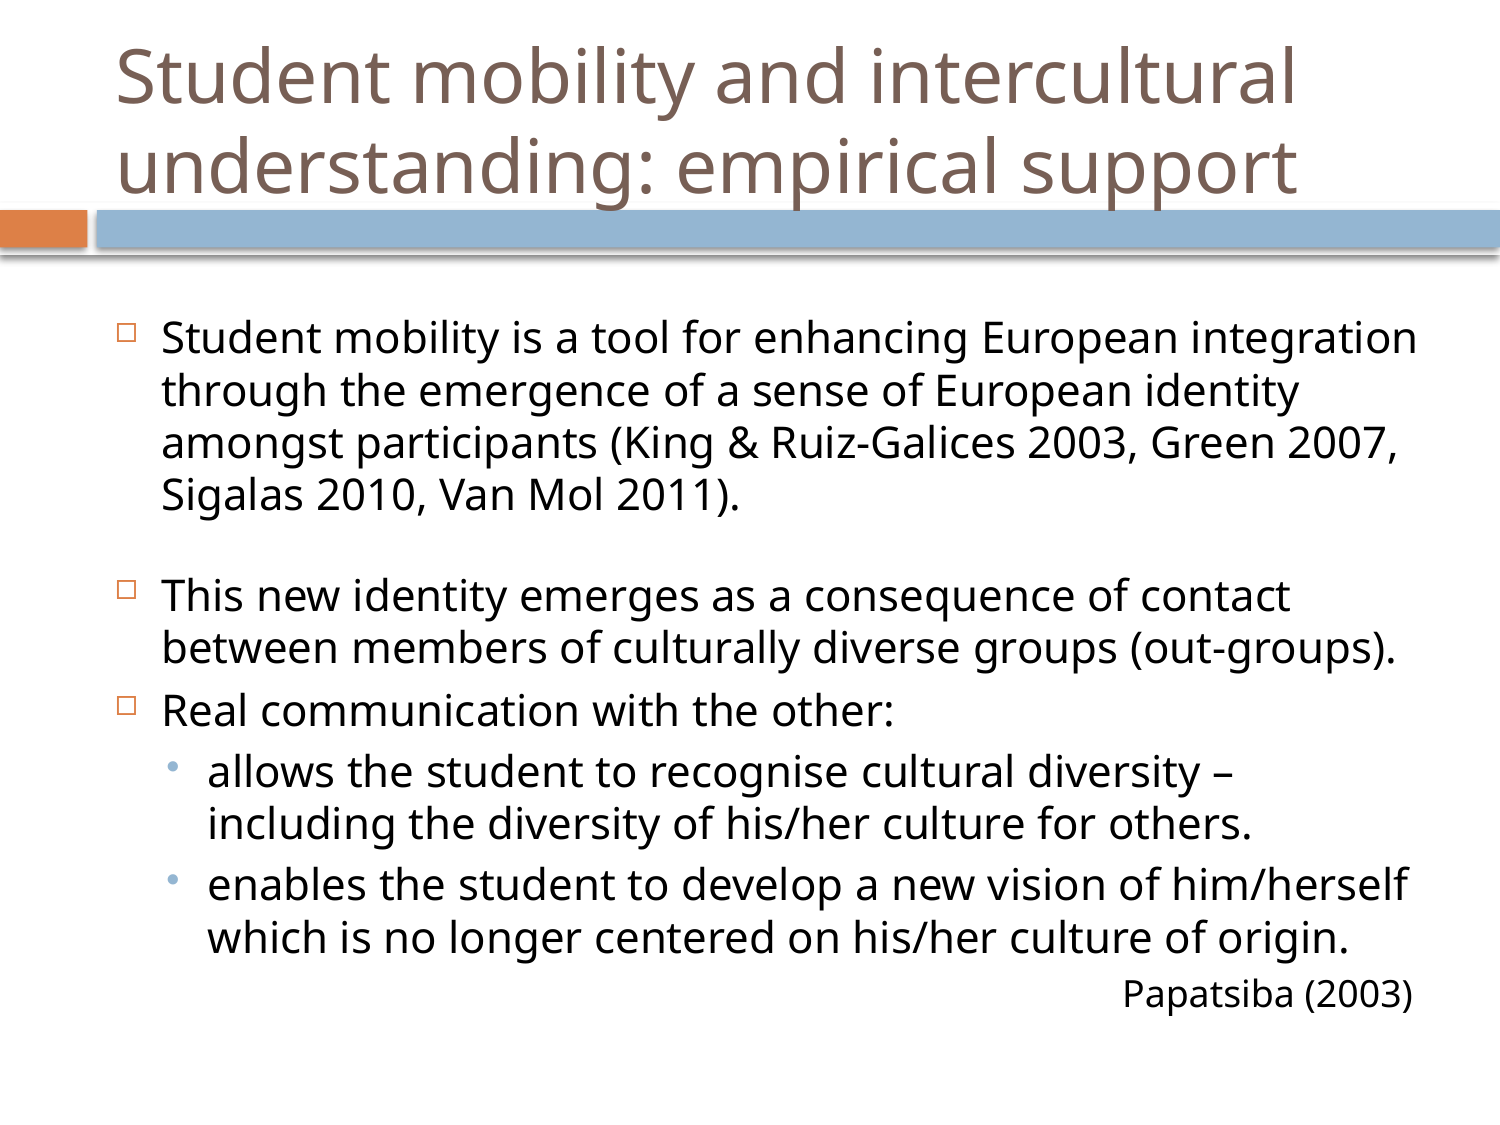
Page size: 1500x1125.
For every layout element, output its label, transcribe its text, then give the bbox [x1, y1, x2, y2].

title Student mobility and intercultural understanding: empirical support [100, 37, 1438, 200]
list Student mobility is a tool for enhancing European integration through the emergence of a sense of European identity amongst participants (King & Ruiz-Galices 2003, Green 2007, Sigalas 2010, Van Mol 2011). This new identity emerges as a consequence of contact between members of culturally diverse groups (out-groups). Real communication with the other: allows the student to recognise cultural diversity – including the diversity of his/her culture for others. enables the student to develop a new vision of him/herself which is no longer centered on his/her culture of origin. Papatsiba (2003) [100, 302, 1438, 1041]
